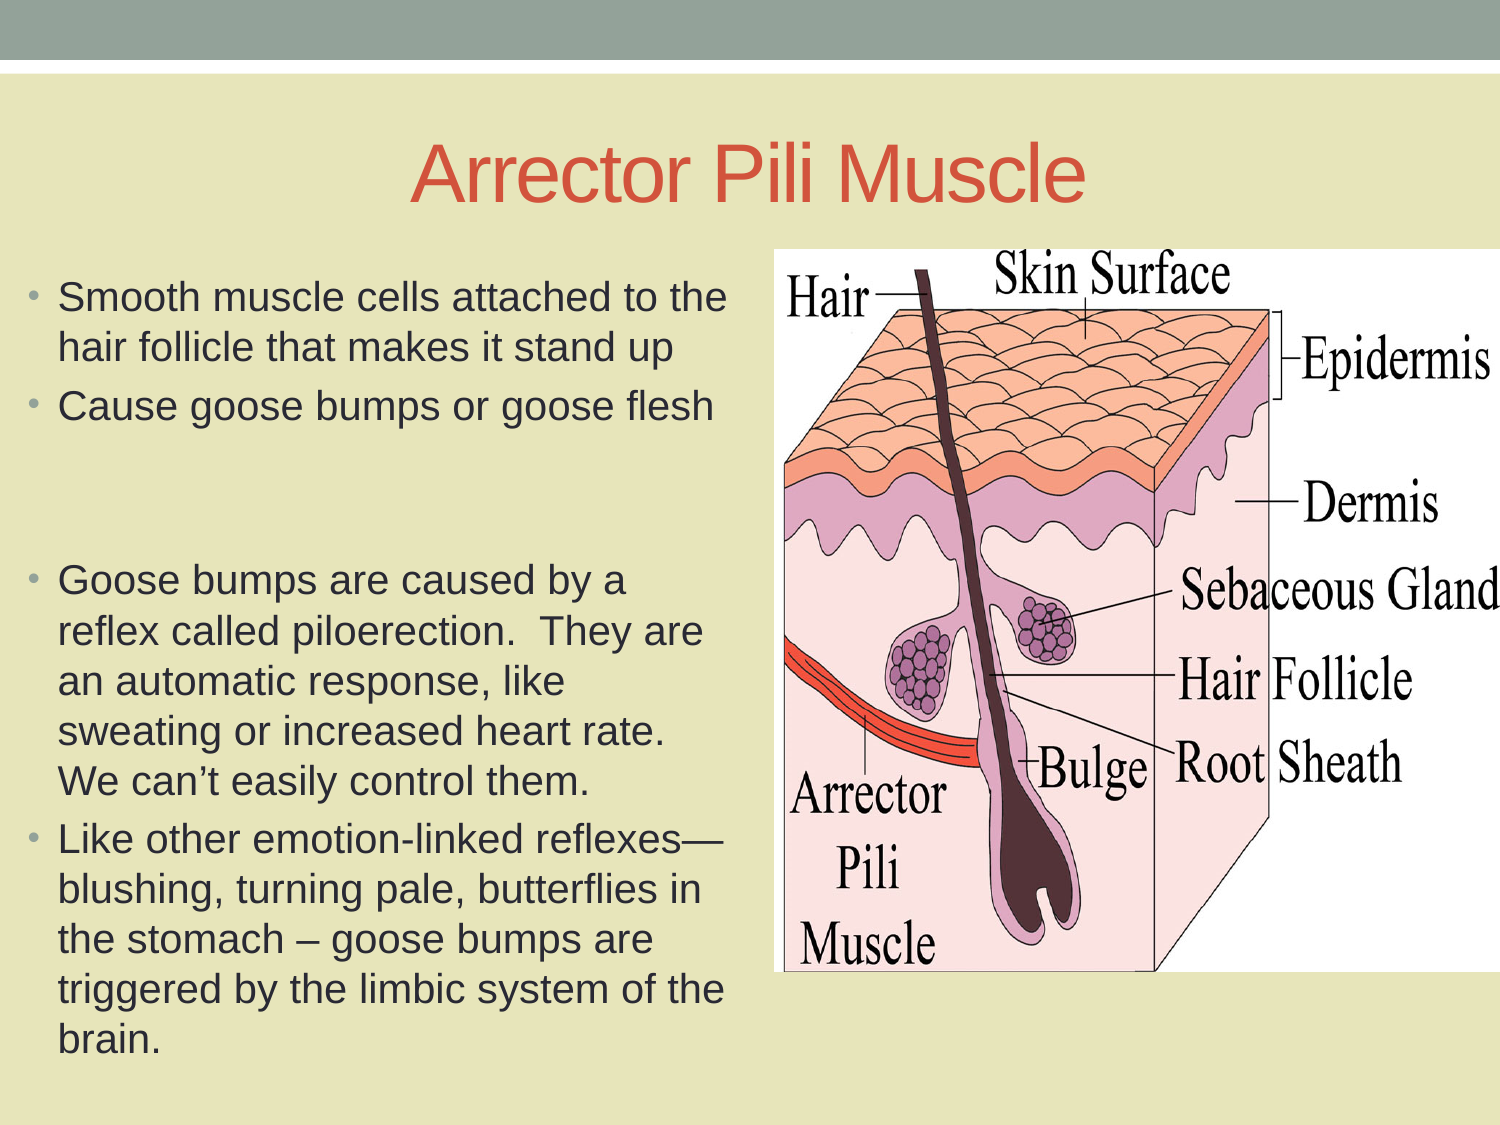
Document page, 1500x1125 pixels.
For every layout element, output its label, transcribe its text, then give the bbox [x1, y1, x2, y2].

picture [774, 249, 1500, 973]
list Smooth muscle cells attached to the hair follicle that makes it stand up Cause goose bumps or goose flesh Goose bumps are caused by a reflex called piloerection. They are an automatic response, like sweating or increased heart rate. We can’t easily control them. Like other emotion-linked reflexes—blushing, turning pale, butterflies in the stomach – goose bumps are triggered by the limbic system of the brain. [12, 262, 750, 1063]
title Arrector Pili Muscle [75, 87, 1425, 250]
